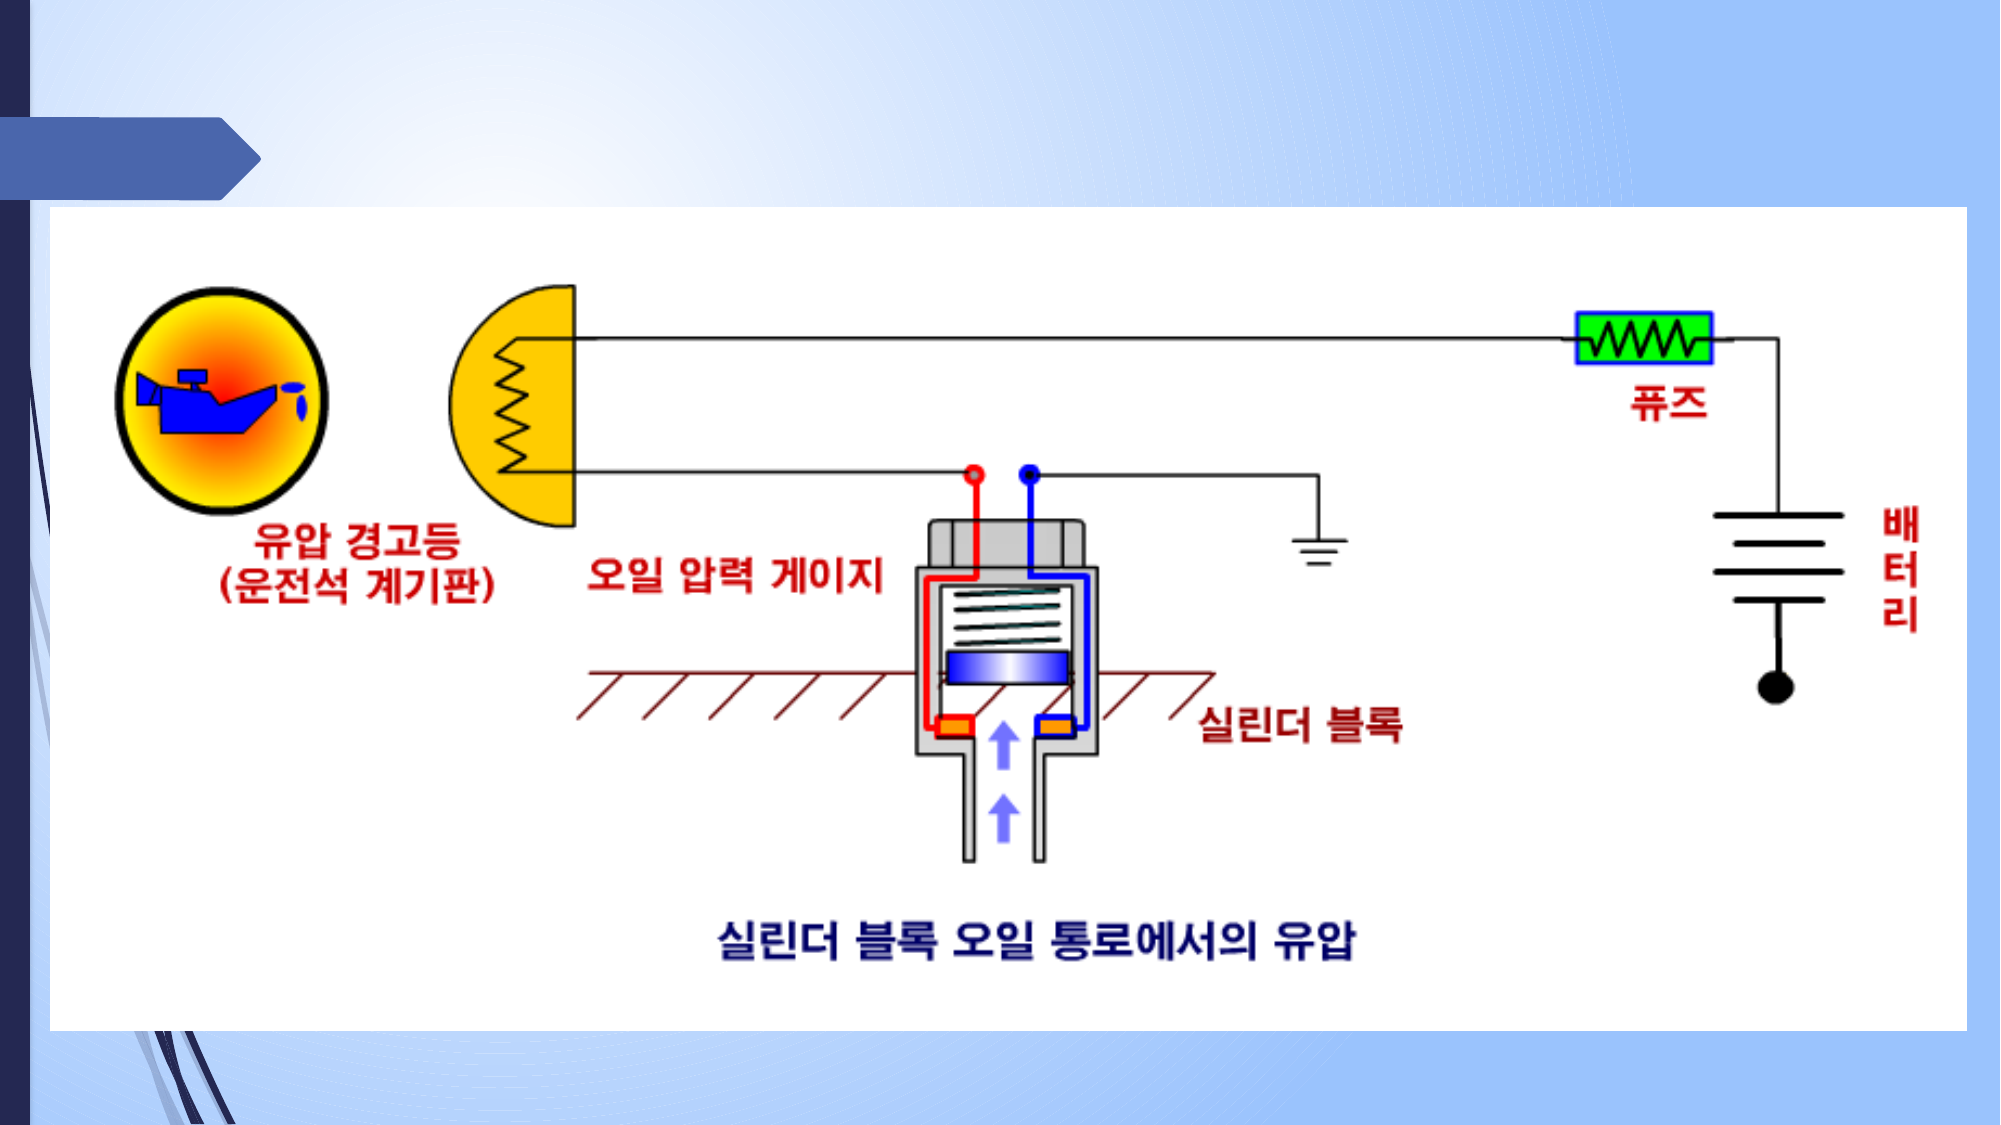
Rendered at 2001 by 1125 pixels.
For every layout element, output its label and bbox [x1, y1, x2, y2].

picture [50, 206, 1967, 1032]
